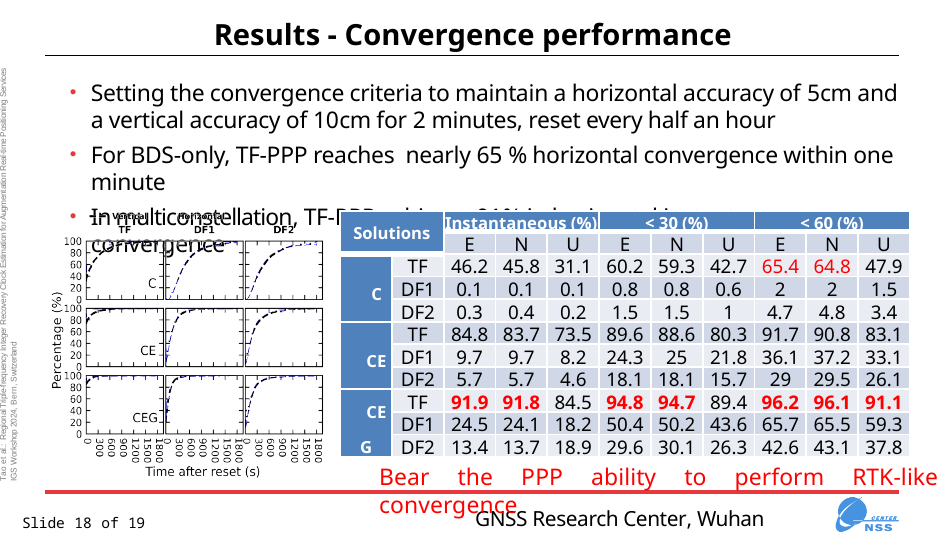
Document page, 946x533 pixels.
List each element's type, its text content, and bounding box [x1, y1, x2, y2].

table_cell 1.5 [859, 277, 909, 298]
table_cell CEG [341, 390, 391, 456]
table_header < 30 (%) [600, 212, 754, 229]
table_cell 13.7 [496, 435, 546, 456]
table_cell 29.5 [807, 368, 857, 388]
table_cell 9.7 [445, 345, 495, 366]
table_cell 31.1 [548, 255, 598, 276]
table_cell 0.1 [496, 277, 546, 298]
table_cell 84.5 [548, 390, 598, 411]
table_cell 37.8 [859, 435, 909, 456]
table_cell 89.6 [600, 323, 650, 343]
table_cell 59.3 [859, 413, 909, 434]
table_cell 64.8 [807, 255, 857, 276]
table_cell 45.8 [496, 255, 546, 276]
table_cell 88.6 [652, 323, 702, 343]
table_cell 4.8 [807, 300, 857, 321]
table_cell 29 [755, 368, 805, 388]
table_cell 80.3 [704, 323, 754, 343]
table_cell 5.7 [496, 368, 546, 388]
table_cell 96.1 [807, 390, 857, 411]
table_cell 18.1 [652, 368, 702, 388]
table_cell 96.2 [755, 390, 805, 411]
table_cell 91.9 [445, 390, 495, 411]
table_cell C [341, 257, 391, 321]
table_cell N [652, 234, 702, 253]
table_cell 43.1 [807, 435, 857, 456]
table_cell 65.7 [755, 413, 805, 434]
table_cell 0.6 [704, 277, 754, 298]
table_cell 90.8 [807, 323, 857, 343]
table_cell 3.4 [859, 300, 909, 321]
table_cell 2 [807, 277, 857, 298]
table_cell E [445, 234, 495, 253]
table_cell 43.6 [704, 413, 754, 434]
table_header Instantaneous (%) [445, 212, 598, 229]
table_cell U [548, 234, 598, 253]
table_cell DF1 [393, 345, 443, 366]
table_cell 37.2 [807, 345, 857, 366]
table_cell 91.7 [755, 323, 805, 343]
table_cell 46.2 [445, 255, 495, 276]
table_cell 18.9 [548, 435, 598, 456]
table_cell TF [393, 257, 443, 276]
table_cell 65.5 [807, 413, 857, 434]
table_cell 0.8 [600, 277, 650, 298]
table_cell 84.8 [445, 323, 495, 343]
table_cell 47.9 [859, 255, 909, 276]
table_cell 94.8 [600, 390, 650, 411]
table_cell CE [341, 323, 391, 388]
table_cell E [755, 234, 805, 253]
table_cell 4.7 [755, 300, 805, 321]
table_cell 13.4 [445, 435, 495, 456]
table_header Solutions [341, 212, 443, 251]
table_cell 0.3 [445, 300, 495, 321]
table_cell 50.4 [600, 413, 650, 434]
table_cell 42.6 [755, 435, 805, 456]
table_cell U [704, 234, 754, 253]
table_cell 18.1 [600, 368, 650, 388]
table_cell TF [393, 390, 443, 411]
table_cell 91.8 [496, 390, 546, 411]
table_cell 94.7 [652, 390, 702, 411]
table_cell 59.3 [652, 255, 702, 276]
table_cell 42.7 [704, 255, 754, 276]
picture [46, 201, 331, 478]
table_cell 73.5 [548, 323, 598, 343]
table_cell 0.1 [445, 277, 495, 298]
table_cell 4.6 [548, 368, 598, 388]
table_cell 26.3 [704, 435, 754, 456]
table_cell 91.1 [859, 390, 909, 411]
table_cell 0.1 [548, 277, 598, 298]
text_box Bear the PPP ability to perform RTK-like convergence [372, 462, 939, 518]
table_cell DF1 [393, 413, 443, 434]
table_cell 89.4 [704, 390, 754, 411]
table_cell DF2 [393, 435, 443, 456]
table_cell TF [393, 323, 443, 343]
table_cell 65.4 [755, 255, 805, 276]
table_cell DF2 [393, 300, 443, 321]
table_cell 0.4 [496, 300, 546, 321]
table_header < 60 (%) [755, 212, 909, 229]
table_cell 18.2 [548, 413, 598, 434]
table_cell 1.5 [652, 300, 702, 321]
table_cell 0.8 [652, 277, 702, 298]
table_cell U [859, 234, 909, 253]
title Results - Convergence performance [77, 16, 869, 57]
table_cell 2 [755, 277, 805, 298]
table_cell 24.5 [445, 413, 495, 434]
table_cell DF2 [393, 368, 443, 388]
table_cell 0.2 [548, 300, 598, 321]
table_cell DF1 [393, 277, 443, 298]
table_cell 26.1 [859, 368, 909, 388]
picture [827, 518, 902, 533]
table_cell 9.7 [496, 345, 546, 366]
table_cell 1 [704, 300, 754, 321]
table_cell 15.7 [704, 368, 754, 388]
table_cell N [496, 234, 546, 253]
table_cell 36.1 [755, 345, 805, 366]
table_cell 25 [652, 345, 702, 366]
table_cell 83.7 [496, 323, 546, 343]
table_cell 5.7 [445, 368, 495, 388]
table_cell 24.1 [496, 413, 546, 434]
table_cell 30.1 [652, 435, 702, 456]
table_cell 24.3 [600, 345, 650, 366]
table_cell 83.1 [859, 323, 909, 343]
table_cell 50.2 [652, 413, 702, 434]
table_cell 33.1 [859, 345, 909, 366]
text_box Setting the convergence criteria to maintain a horizontal accuracy of 5cm and a vertical accuracy of 10cm for 2 minutes, reset every half an hour For BDS-only, TF-PPP reaches nearly 65 % horizontal convergence within one minute In multiconstellation, TF-PPP achieves 91% in horizontal instantaneous convergence [37, 69, 911, 258]
table_cell N [807, 234, 857, 253]
table_cell 29.6 [600, 435, 650, 456]
table_cell 60.2 [600, 255, 650, 276]
table_cell 21.8 [704, 345, 754, 366]
table_cell 1.5 [600, 300, 650, 321]
table_cell 8.2 [548, 345, 598, 366]
table_cell E [600, 234, 650, 253]
